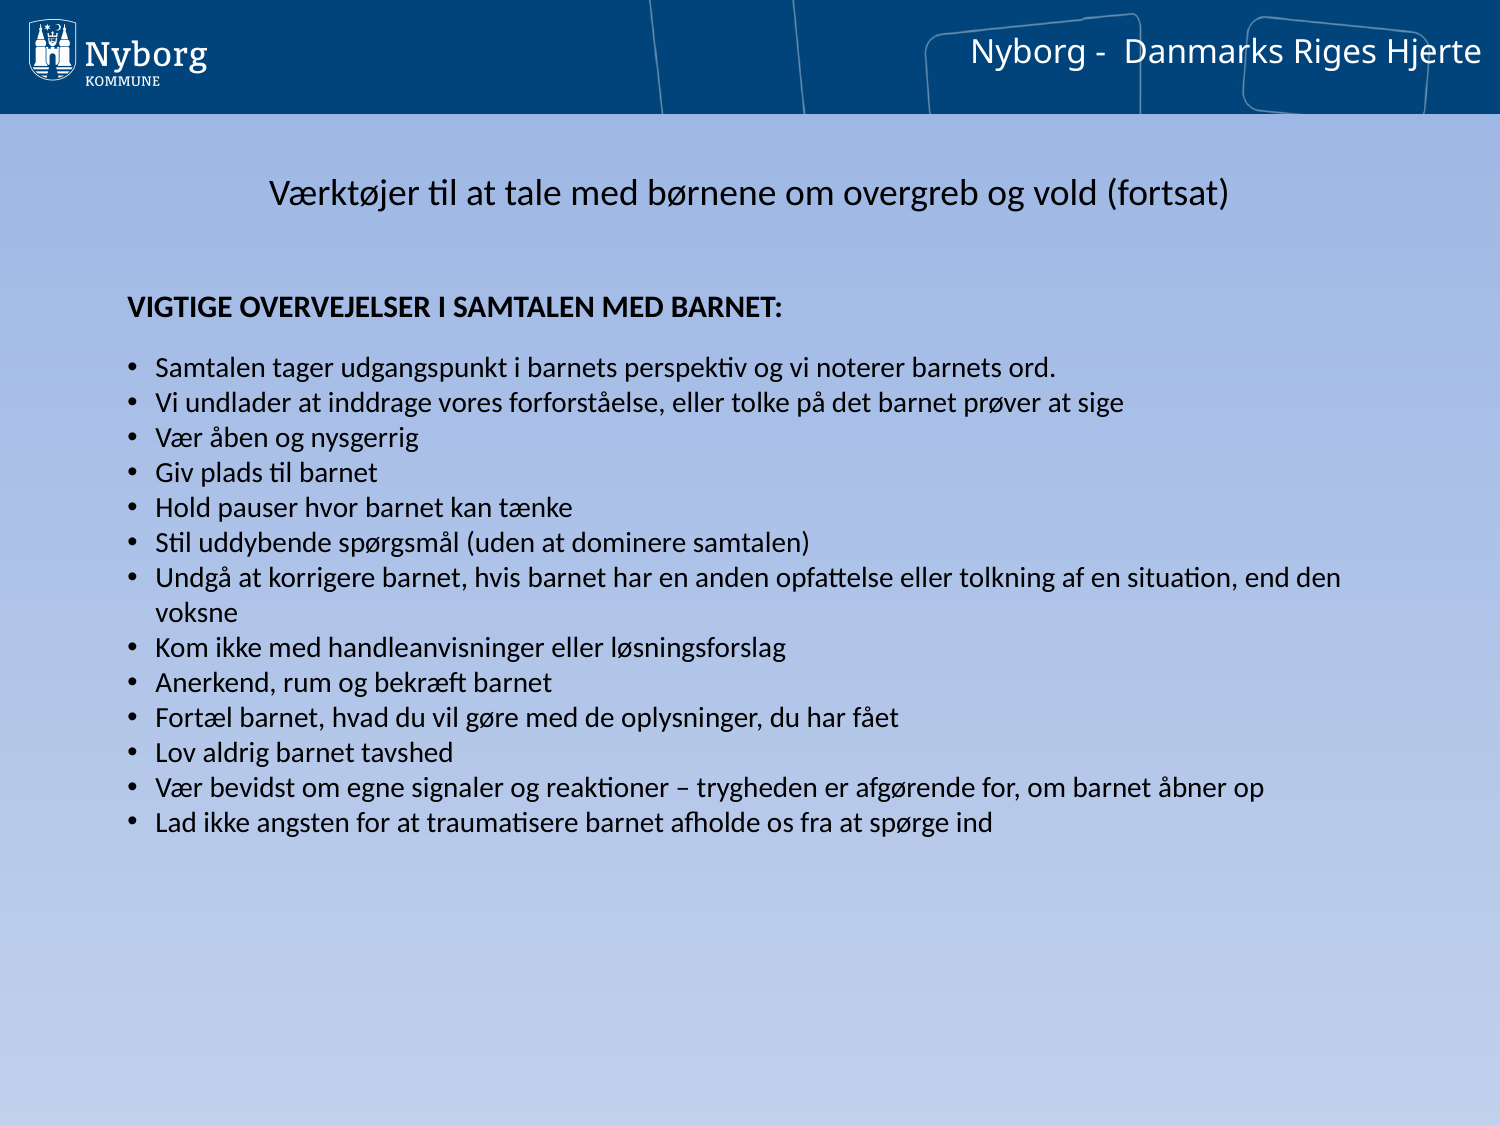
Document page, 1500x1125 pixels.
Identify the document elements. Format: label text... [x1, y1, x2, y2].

title Værktøjer til at tale med børnene om overgreb og vold (fortsat) [112, 160, 1388, 232]
picture [0, 0, 1500, 114]
text_box VIGTIGE OVERVEJELSER I SAMTALEN MED BARNET: Samtalen tager udgangspunkt i barnets perspektiv og vi noterer barnets ord. Vi undlader at inddrage vores forforståelse, eller tolke på det barnet prøver at sige Vær åben og nysgerrig Giv plads til barnet Hold pauser hvor barnet kan tænke Stil uddybende spørgsmål (uden at dominere samtalen) Undgå at korrigere barnet, hvis barnet har en anden opfattelse eller tolkning af en situation, end den voksne Kom ikke med handleanvisninger eller løsningsforslag Anerkend, rum og bekræft barnet Fortæl barnet, hvad du vil gøre med de oplysninger, du har fået Lov aldrig barnet tavshed Vær bevidst om egne signaler og reaktioner – trygheden er afgørende for, om barnet åbner op Lad ikke angsten for at traumatisere barnet afholde os fra at spørge ind [112, 278, 1388, 846]
